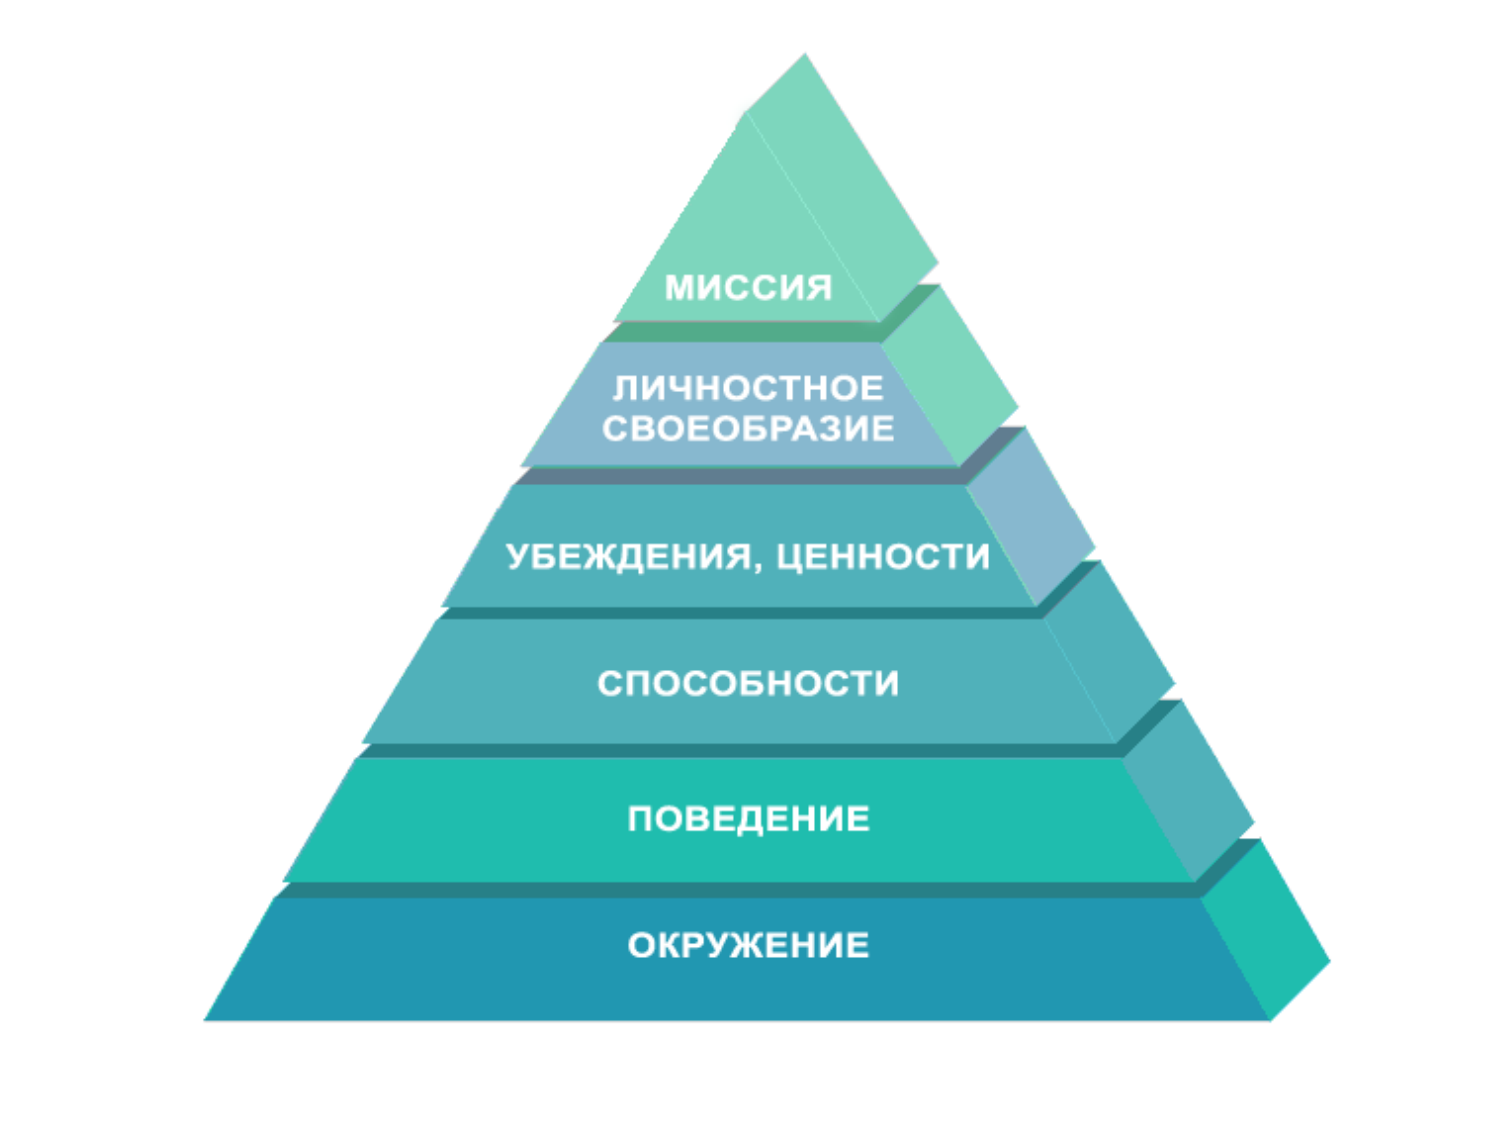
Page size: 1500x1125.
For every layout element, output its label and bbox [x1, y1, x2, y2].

list [194, 30, 1341, 1041]
